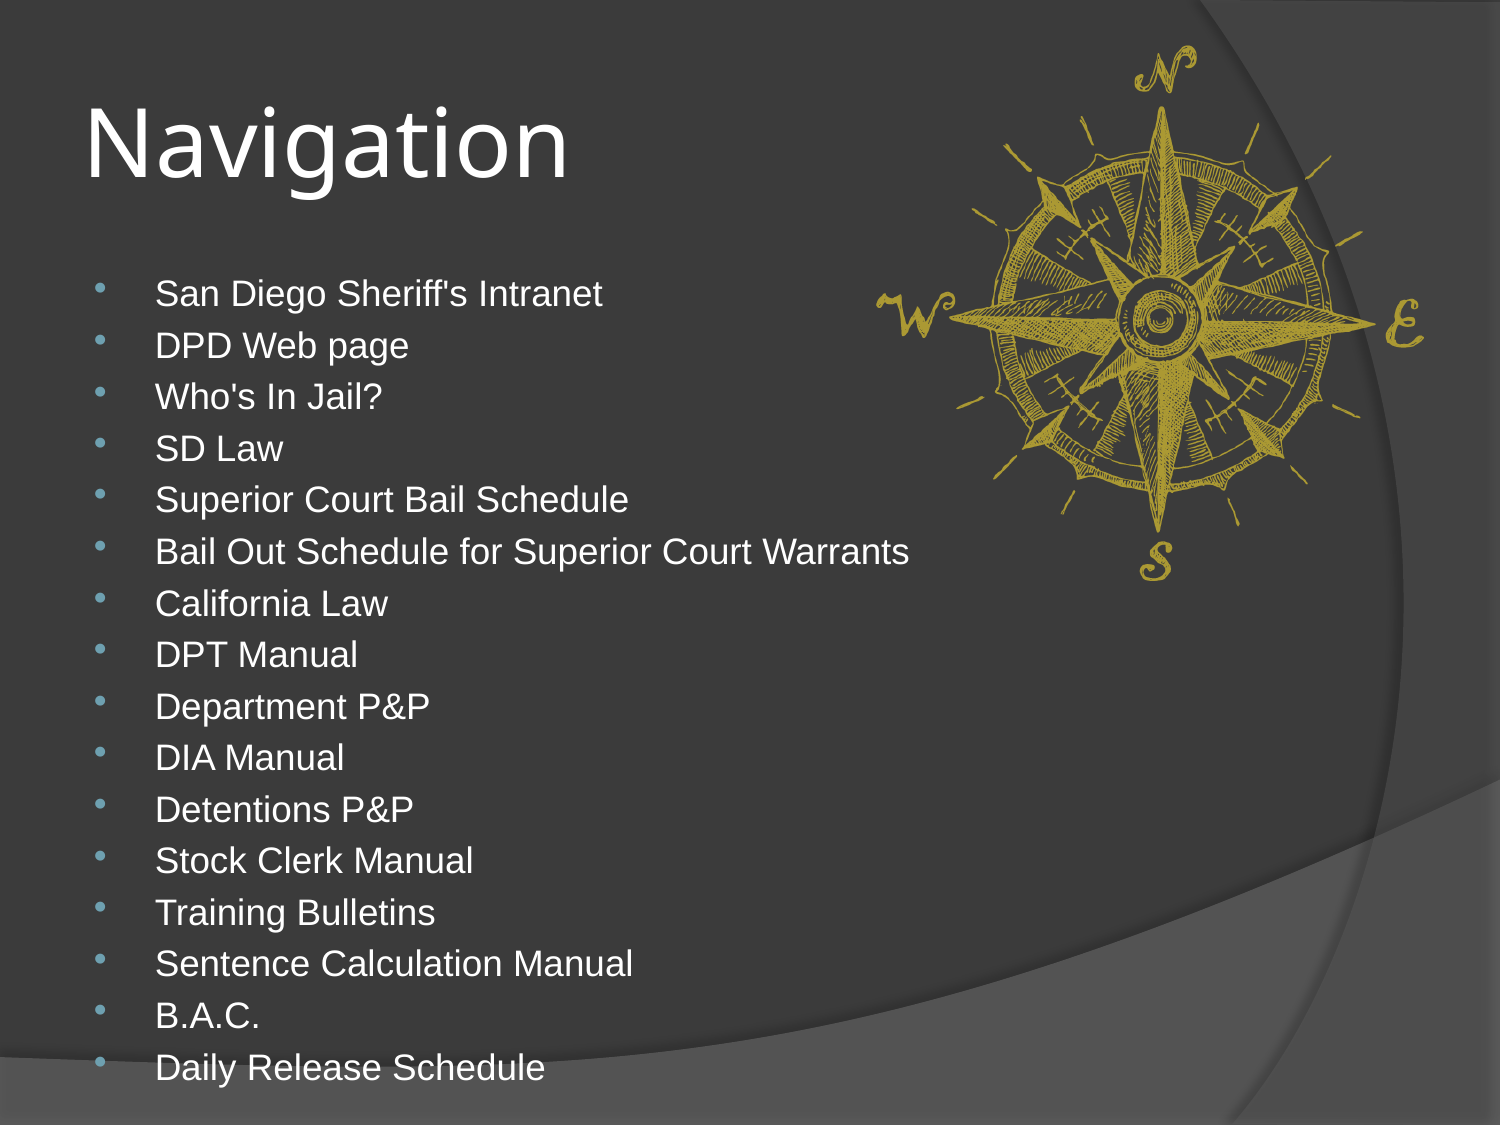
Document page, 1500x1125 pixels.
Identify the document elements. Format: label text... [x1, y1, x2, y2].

title Navigation [75, 45, 855, 233]
list San Diego Sheriff's Intranet DPD Web page Who's In Jail? SD Law Superior Court Bail Schedule Bail Out Schedule for Superior Court Warrants California Law DPT Manual Department P&P DIA Manual Detentions P&P Stock Clerk Manual Training Bulletins Sentence Calculation Manual B.A.C. Daily Release Schedule [75, 262, 1425, 1100]
picture [862, 37, 1438, 596]
